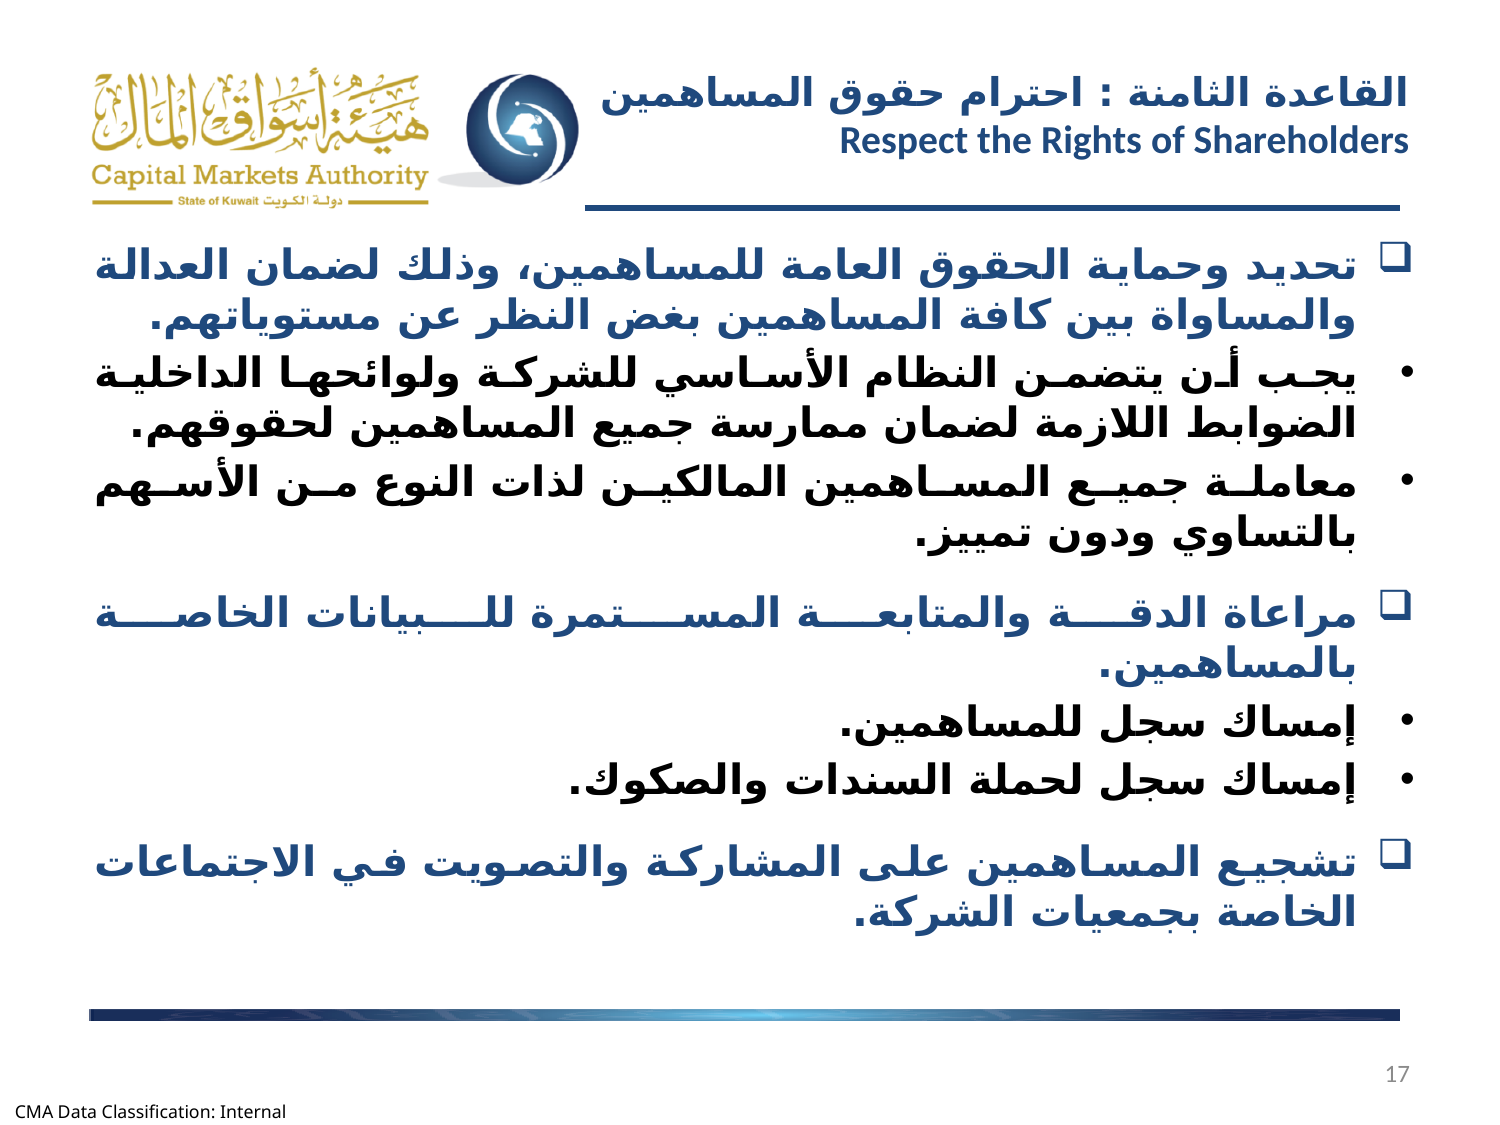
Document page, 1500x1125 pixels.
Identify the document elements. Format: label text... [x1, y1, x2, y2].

slide_number 17 [1074, 1042, 1425, 1103]
list تحديد وحماية الحقوق العامة للمساهمين، وذلك لضمان العدالة والمساواة بين كافة المساهمين بغض النظر عن مستوياتهم. يجب أن يتضمن النظام الأساسي للشركة ولوائحها الداخلية الضوابط اللازمة لضمان ممارسة جميع المساهمين لحقوقهم. معاملة جميع المساهمين المالكين لذات النوع من الأسهم بالتساوي ودون تمييز. مراعاة الدقة والمتابعة المستمرة للبيانات الخاصة بالمساهمين. إمساك سجل للمساهمين. إمساك سجل لحملة السندات والصكوك. تشجيع المساهمين على المشاركة والتصويت في الاجتماعات الخاصة بجمعيات الشركة. [79, 230, 1430, 973]
picture [73, 62, 595, 213]
picture [87, 1009, 1401, 1021]
title القاعدة الثامنة : احترام حقوق المساهمين Respect the Rights of Shareholders [572, 30, 1425, 230]
